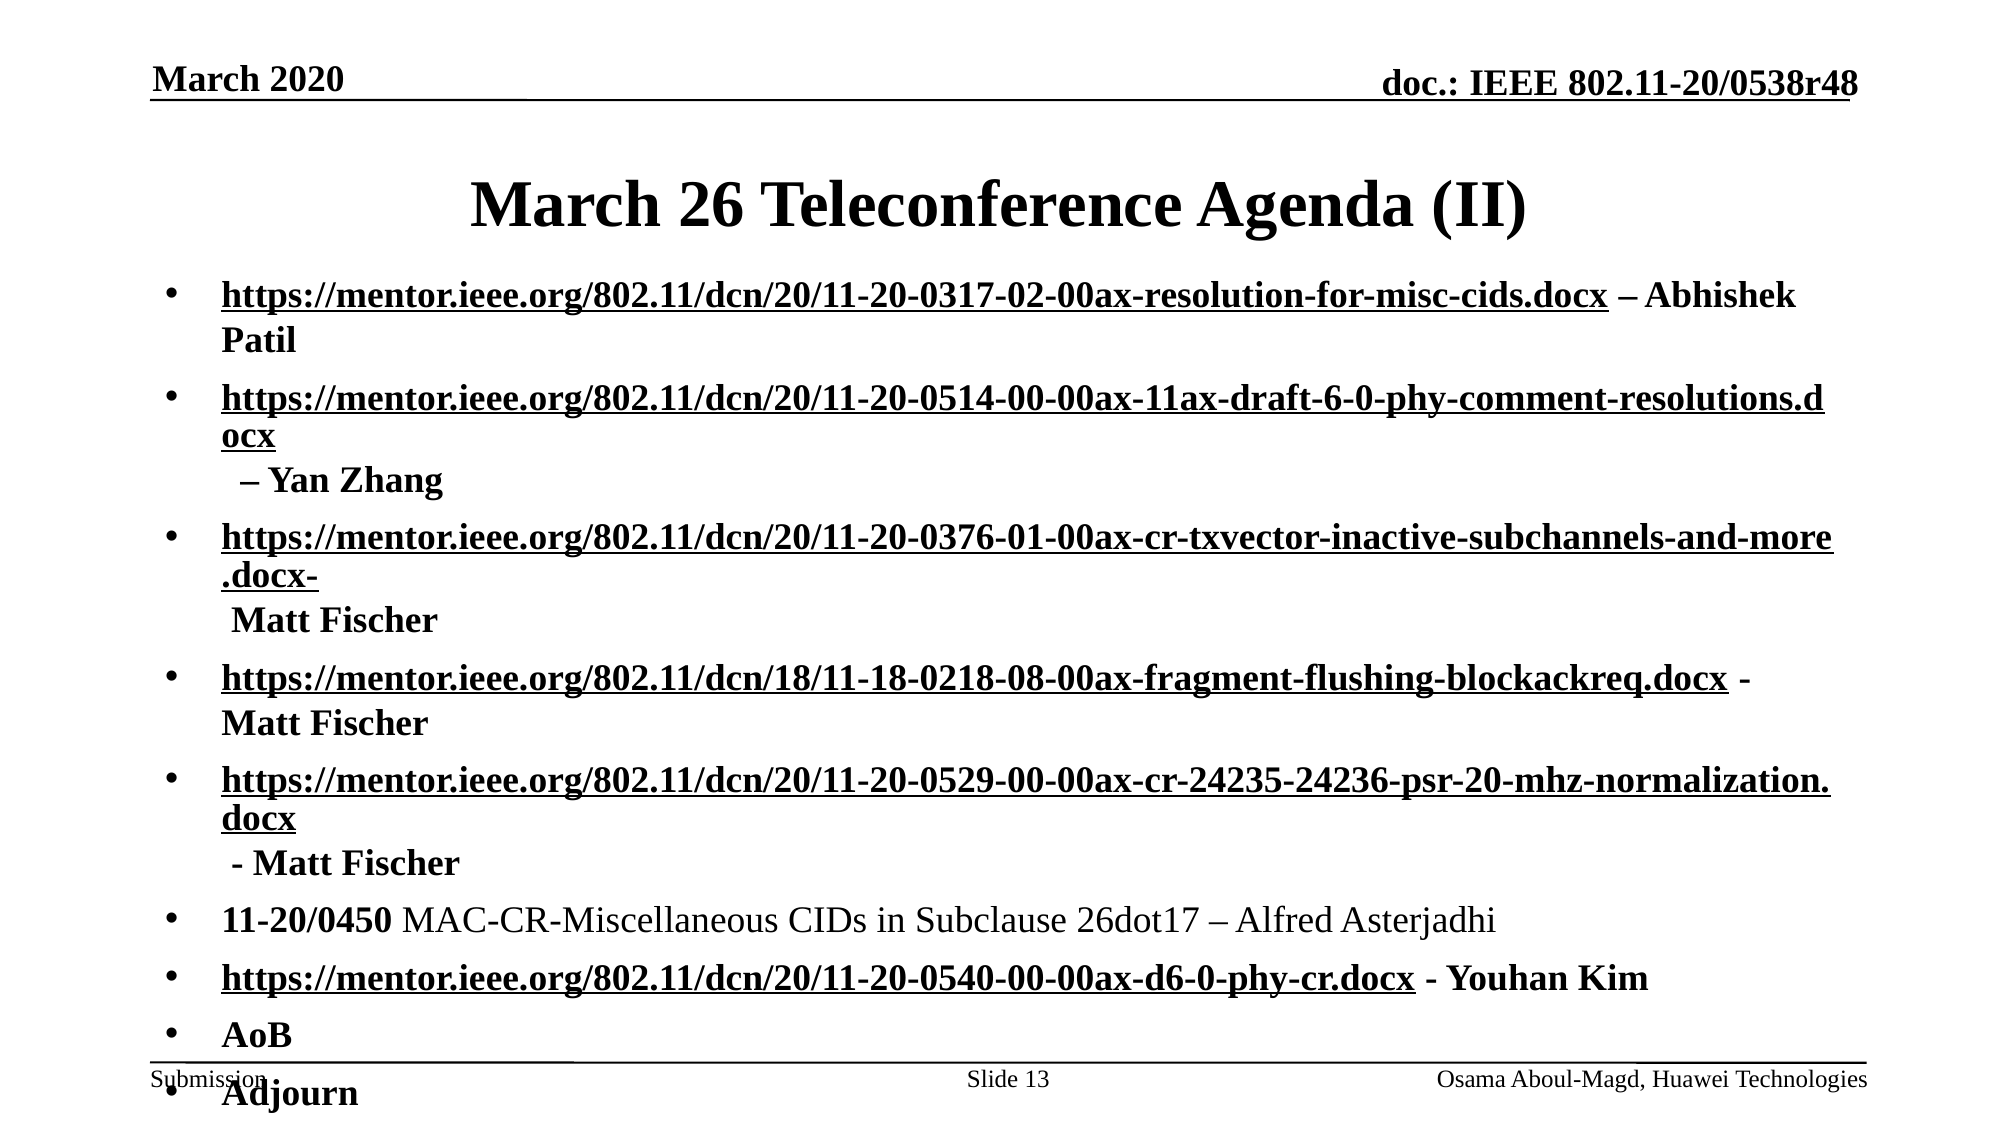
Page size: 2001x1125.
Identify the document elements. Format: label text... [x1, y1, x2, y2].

footer Osama Aboul-Magd, Huawei Technologies [1171, 1061, 1869, 1093]
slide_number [152, 54, 563, 100]
list https://mentor.ieee.org/802.11/dcn/20/11-20-0317-02-00ax-resolution-for-misc-cids.docx – Abhishek Patil https://mentor.ieee.org/802.11/dcn/20/11-20-0514-00-00ax-11ax-draft-6-0-phy-comment-resolutions.docx – Yan Zhang https://mentor.ieee.org/802.11/dcn/20/11-20-0376-01-00ax-cr-txvector-inactive-subchannels-and-more.docx- Matt Fischer https://mentor.ieee.org/802.11/dcn/18/11-18-0218-08-00ax-fragment-flushing-blockackreq.docx - Matt Fischer https://mentor.ieee.org/802.11/dcn/20/11-20-0529-00-00ax-cr-24235-24236-psr-20-mhz-normalization.docx - Matt Fischer 11-20/0450 MAC-CR-Miscellaneous CIDs in Subclause 26dot17 – Alfred Asterjadhi https://mentor.ieee.org/802.11/dcn/20/11-20-0540-00-00ax-d6-0-phy-cr.docx - Youhan Kim AoB Adjourn [149, 262, 1850, 938]
slide_number Slide 13 [950, 1061, 1067, 1123]
title March 26 Teleconference Agenda (II) [149, 112, 1850, 262]
